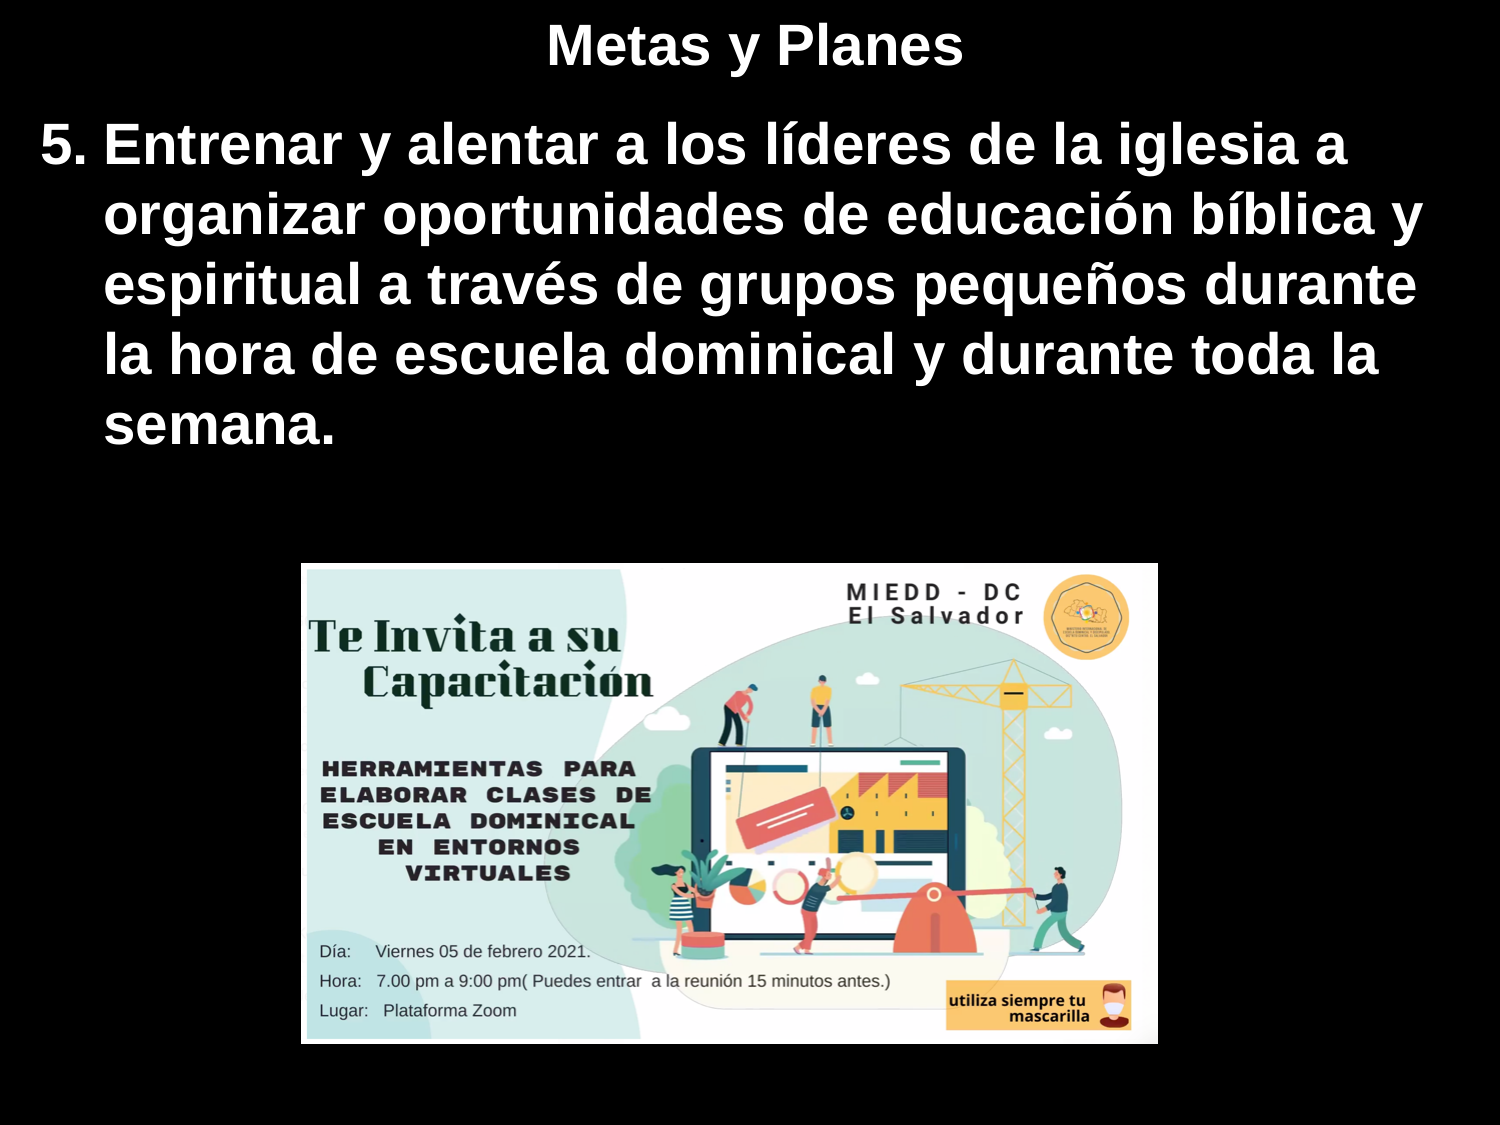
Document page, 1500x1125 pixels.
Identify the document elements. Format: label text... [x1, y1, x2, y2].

text_box Metas y Planes Entrenar y alentar a los líderes de la iglesia a organizar oportunidades de educación bíblica y espiritual a través de grupos pequeños durante la hora de escuela dominical y durante toda la semana. [25, 0, 1475, 464]
picture [300, 562, 1158, 1045]
